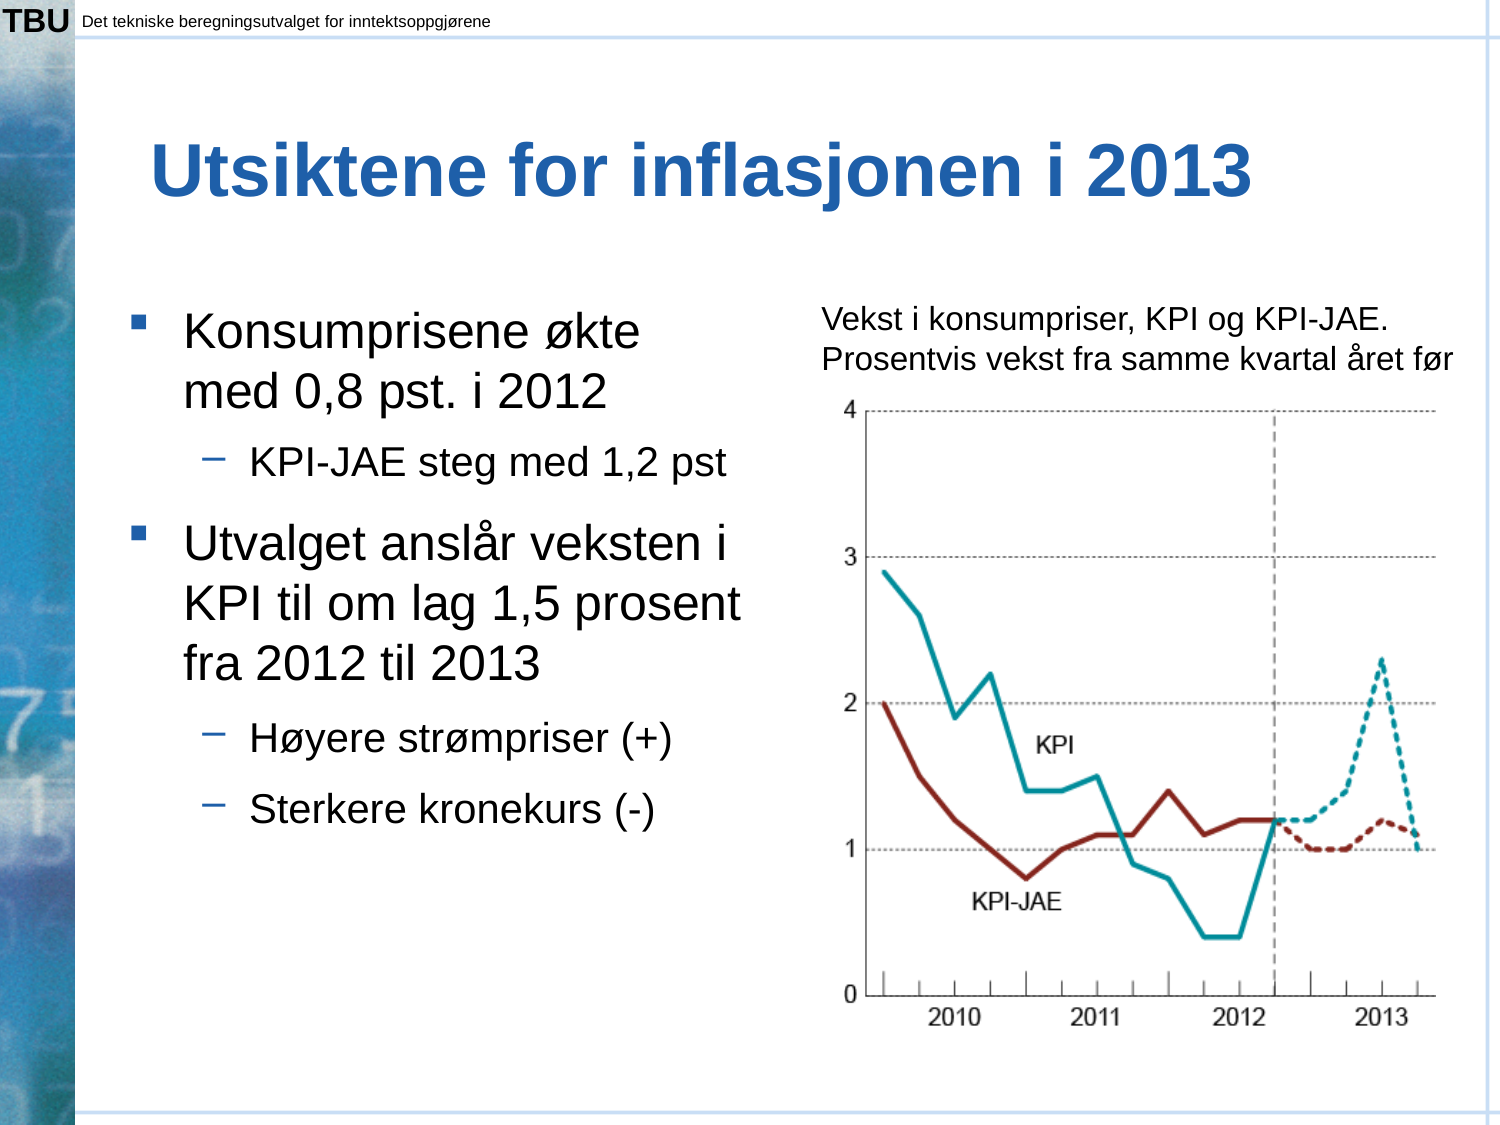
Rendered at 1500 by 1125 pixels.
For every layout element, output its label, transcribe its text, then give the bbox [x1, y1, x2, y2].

list Konsumprisene økte med 0,8 pst. i 2012 KPI-JAE steg med 1,2 pst Utvalget anslår veksten i KPI til om lag 1,5 prosent fra 2012 til 2013 Høyere strømpriser (+) Sterkere kronekurs (-) [111, 290, 762, 1048]
text_box [809, 384, 1453, 1035]
title Utsiktene for inflasjonen i 2013 [135, 88, 1436, 244]
picture [844, 396, 1436, 1036]
picture [0, 0, 75, 1125]
text_box Vekst i konsumpriser, KPI og KPI-JAE. Prosentvis vekst fra samme kvartal året før [806, 290, 1495, 385]
